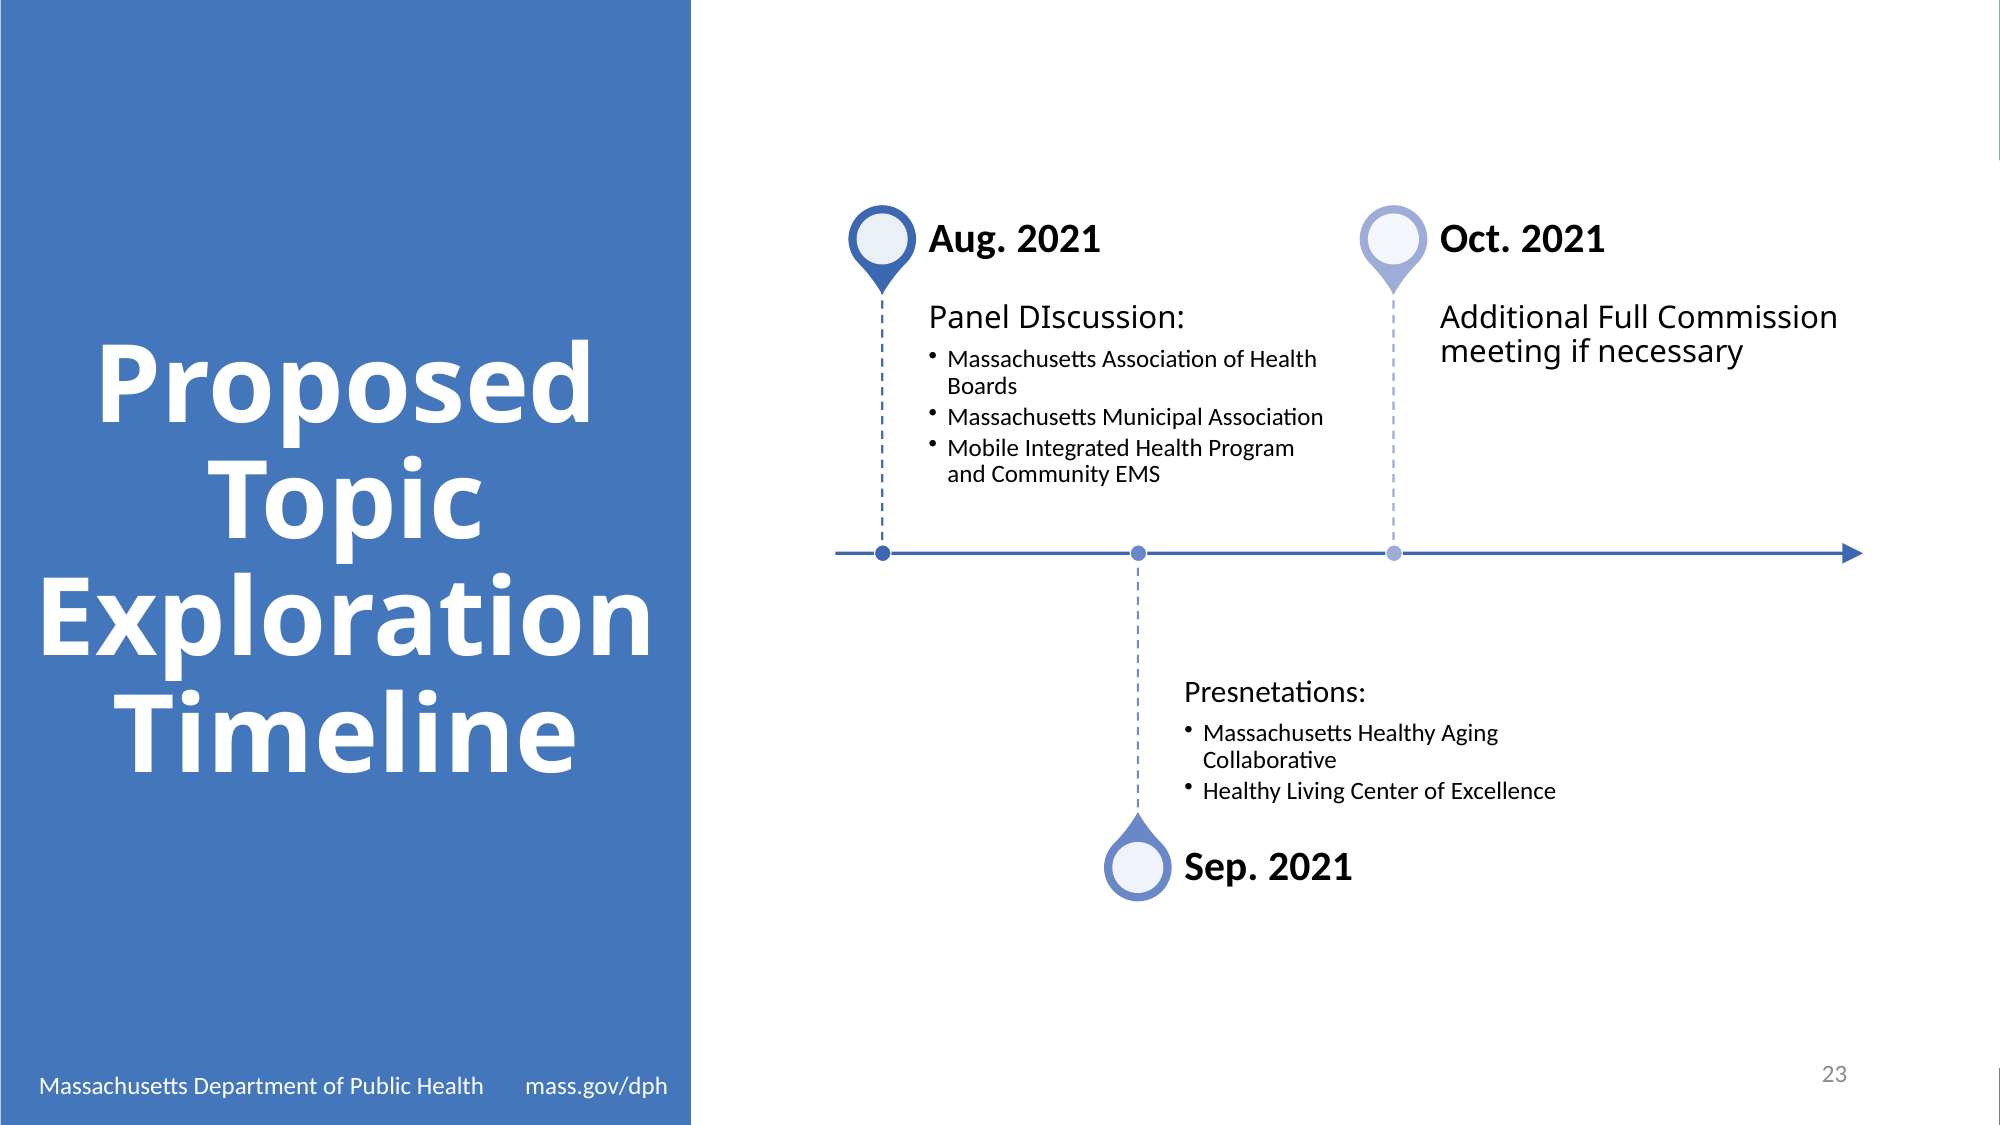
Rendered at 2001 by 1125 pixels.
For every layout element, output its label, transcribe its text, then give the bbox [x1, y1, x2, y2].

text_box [835, 101, 1863, 1005]
footer Massachusetts Department of Public Health mass.gov/dph [16, 1054, 692, 1115]
slide_number 23 [1412, 1042, 1863, 1103]
text_box Proposed Topic Exploration Timeline [0, 0, 691, 1125]
text_box [691, 0, 2000, 1125]
